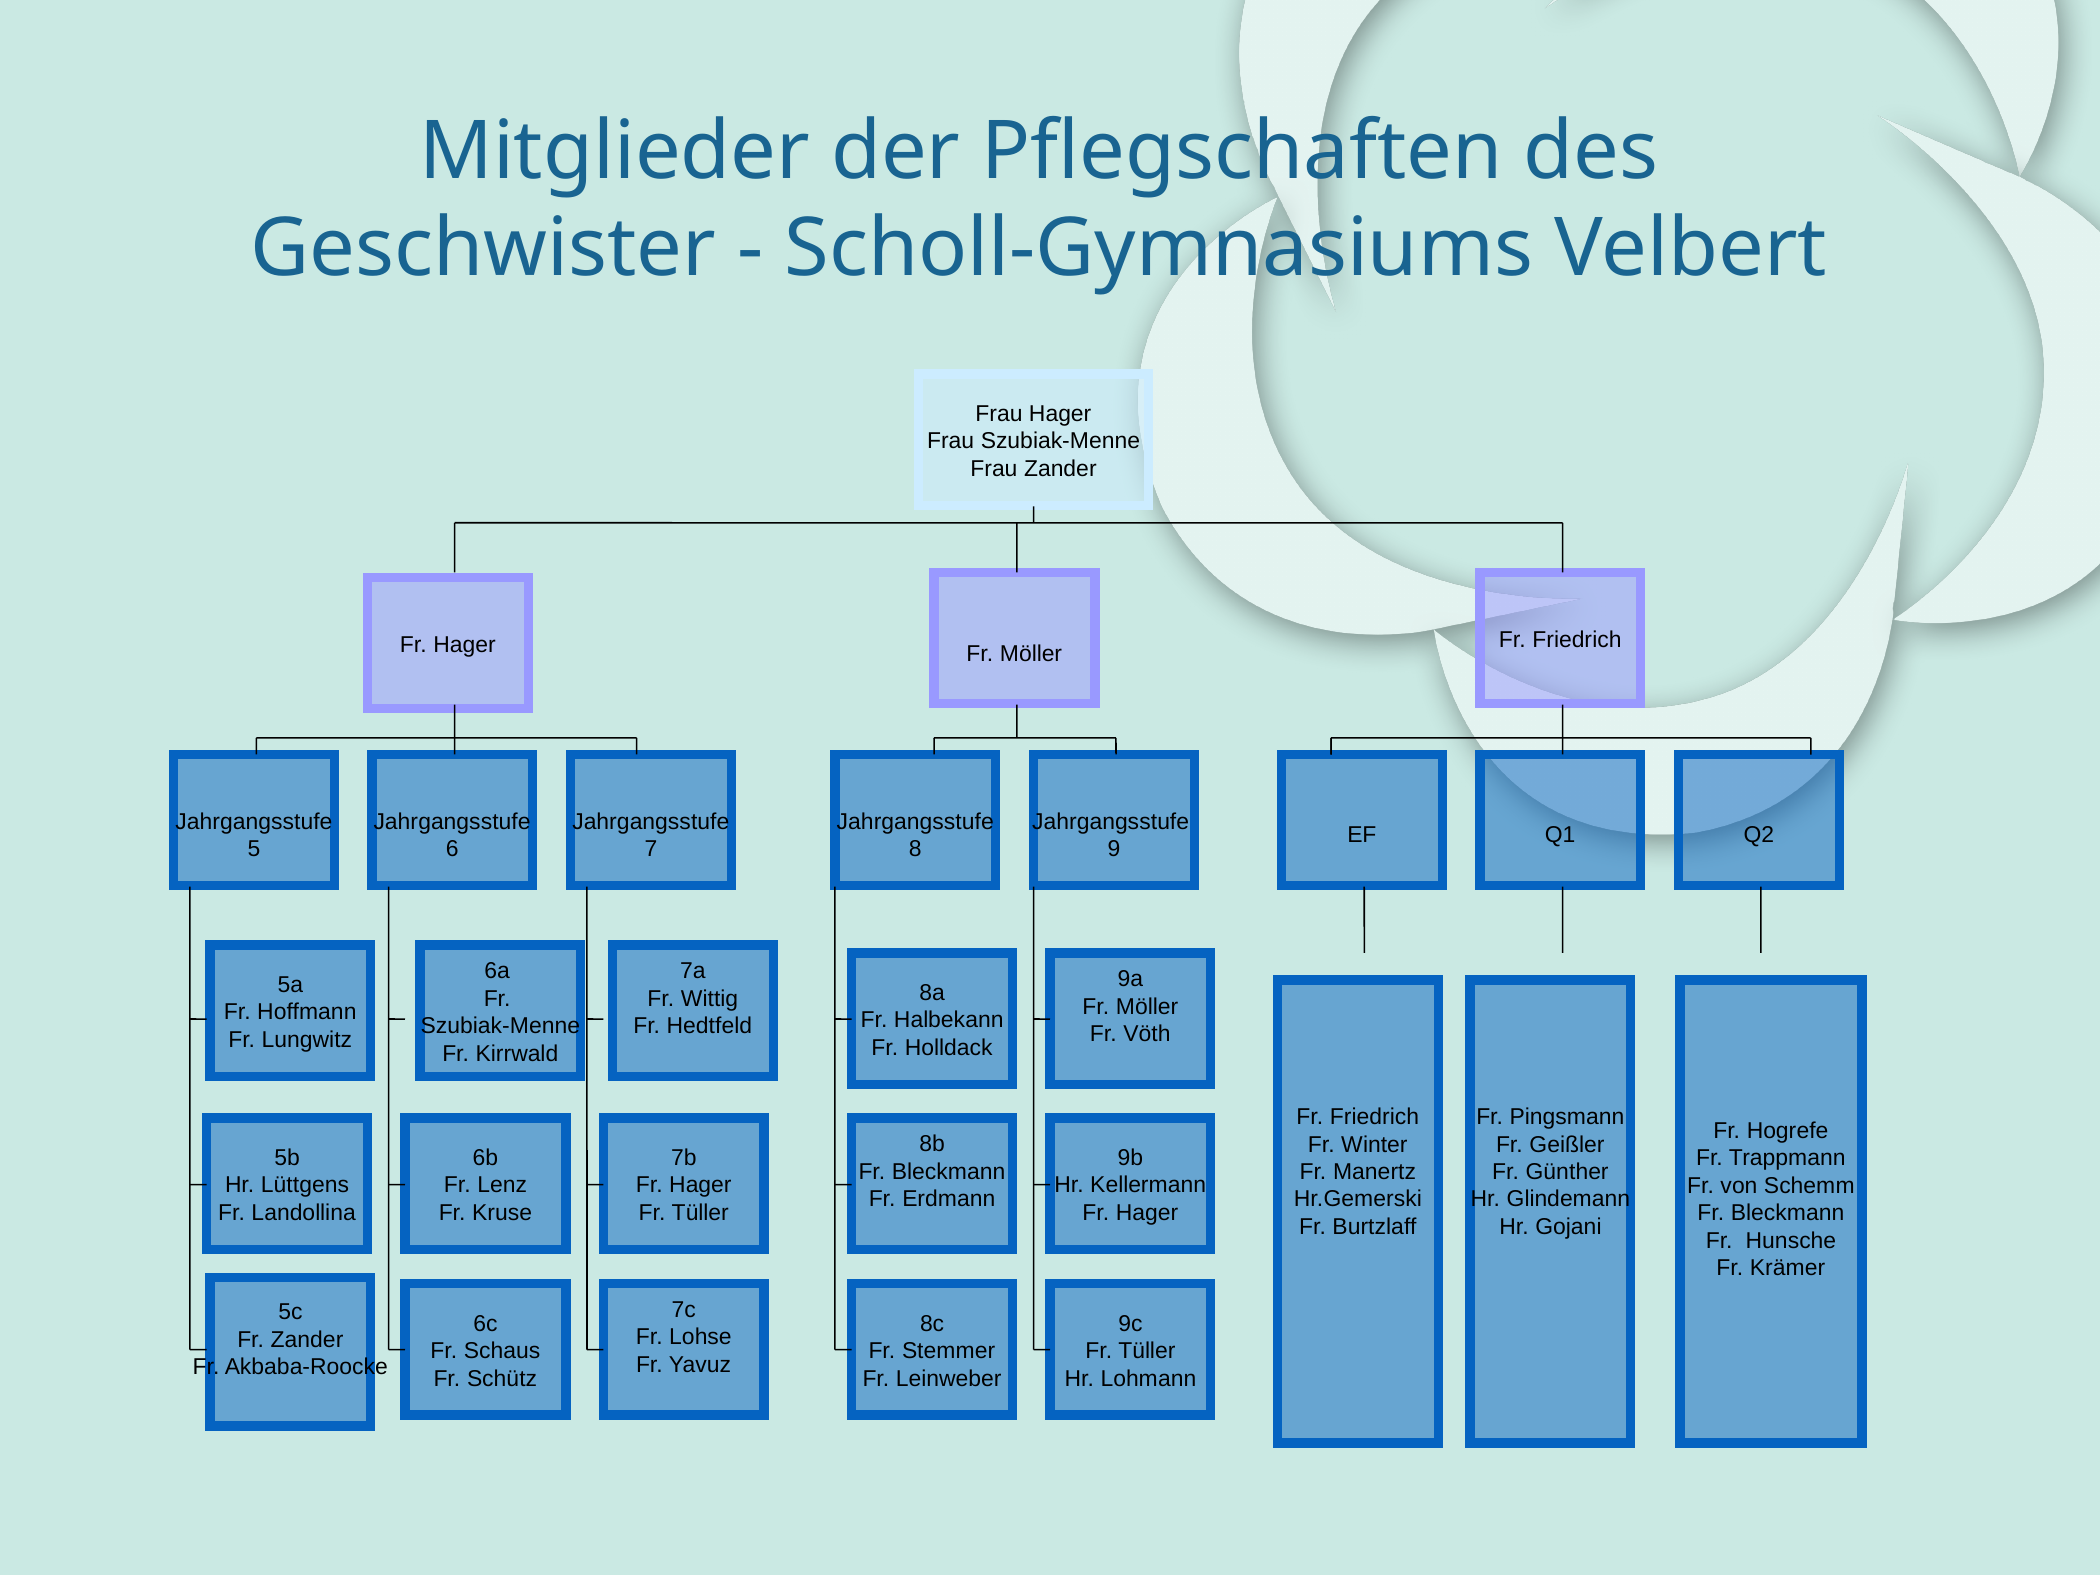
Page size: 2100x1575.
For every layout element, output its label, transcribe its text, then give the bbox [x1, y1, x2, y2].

text_box 5a Fr. Hoffmann Fr. Lungwitz [210, 945, 371, 1077]
text_box Jahrgangsstufe 8 [834, 754, 996, 886]
text_box Mitglieder der Pflegschaften des Geschwister - Scholl-Gymnasiums Velbert [104, 63, 1995, 326]
text_box 7c Fr. Lohse Fr. Yavuz [603, 1283, 765, 1415]
text_box Frau Hager Frau Szubiak-Menne Frau Zander [918, 374, 1149, 506]
text_box 6c Fr. Schaus Fr. Schütz [405, 1283, 566, 1415]
text_box Fr. Friedrich Fr. Winter Fr. Manertz Hr.Gemerski Fr. Burtzlaff [1277, 979, 1439, 1443]
text_box 9a Fr. Möller Fr. Vöth [1050, 953, 1211, 1085]
text_box 7b Fr. Hager Fr. Tüller [603, 1118, 765, 1250]
text_box Fr. Hager [367, 577, 529, 709]
text_box 8b Fr. Bleckmann Fr. Erdmann [851, 1118, 1013, 1250]
text_box Jahrgangsstufe 5 [173, 754, 335, 886]
text_box Jahrgangsstufe 9 [1033, 754, 1195, 886]
text_box 8c Fr. Stemmer Fr. Leinweber [851, 1283, 1013, 1415]
text_box 8a Fr. Halbekann Fr. Holldack [851, 953, 1013, 1085]
text_box Jahrgangsstufe 7 [570, 754, 732, 886]
text_box 6a Fr. Szubiak-Menne Fr. Kirrwald [420, 945, 581, 1077]
text_box 9c Fr. Tüller Hr. Lohmann [1050, 1283, 1211, 1415]
text_box Q1 [1479, 754, 1641, 886]
text_box 7a Fr. Wittig Fr. Hedtfeld [612, 945, 774, 1077]
text_box Fr. Friedrich [1479, 572, 1641, 704]
text_box Jahrgangsstufe 6 [371, 754, 533, 886]
text_box 5b Hr. Lüttgens Fr. Landollina [206, 1118, 368, 1250]
text_box 6b Fr. Lenz Fr. Kruse [405, 1118, 566, 1250]
text_box 5c Fr. Zander Fr. Akbaba-Roocke [210, 1277, 371, 1427]
text_box 9b Hr. Kellermann Fr. Hager [1050, 1118, 1211, 1250]
text_box Q2 [1678, 754, 1840, 886]
text_box Fr. Möller [934, 572, 1095, 704]
text_box EF [1281, 754, 1443, 886]
text_box Fr. Hogrefe Fr. Trappmann Fr. von Schemm Fr. Bleckmann Fr. Hunsche Fr. Krämer [1680, 979, 1862, 1443]
text_box Fr. Pingsmann Fr. Geißler Fr. Günther Hr. Glindemann Hr. Gojani [1470, 979, 1631, 1443]
